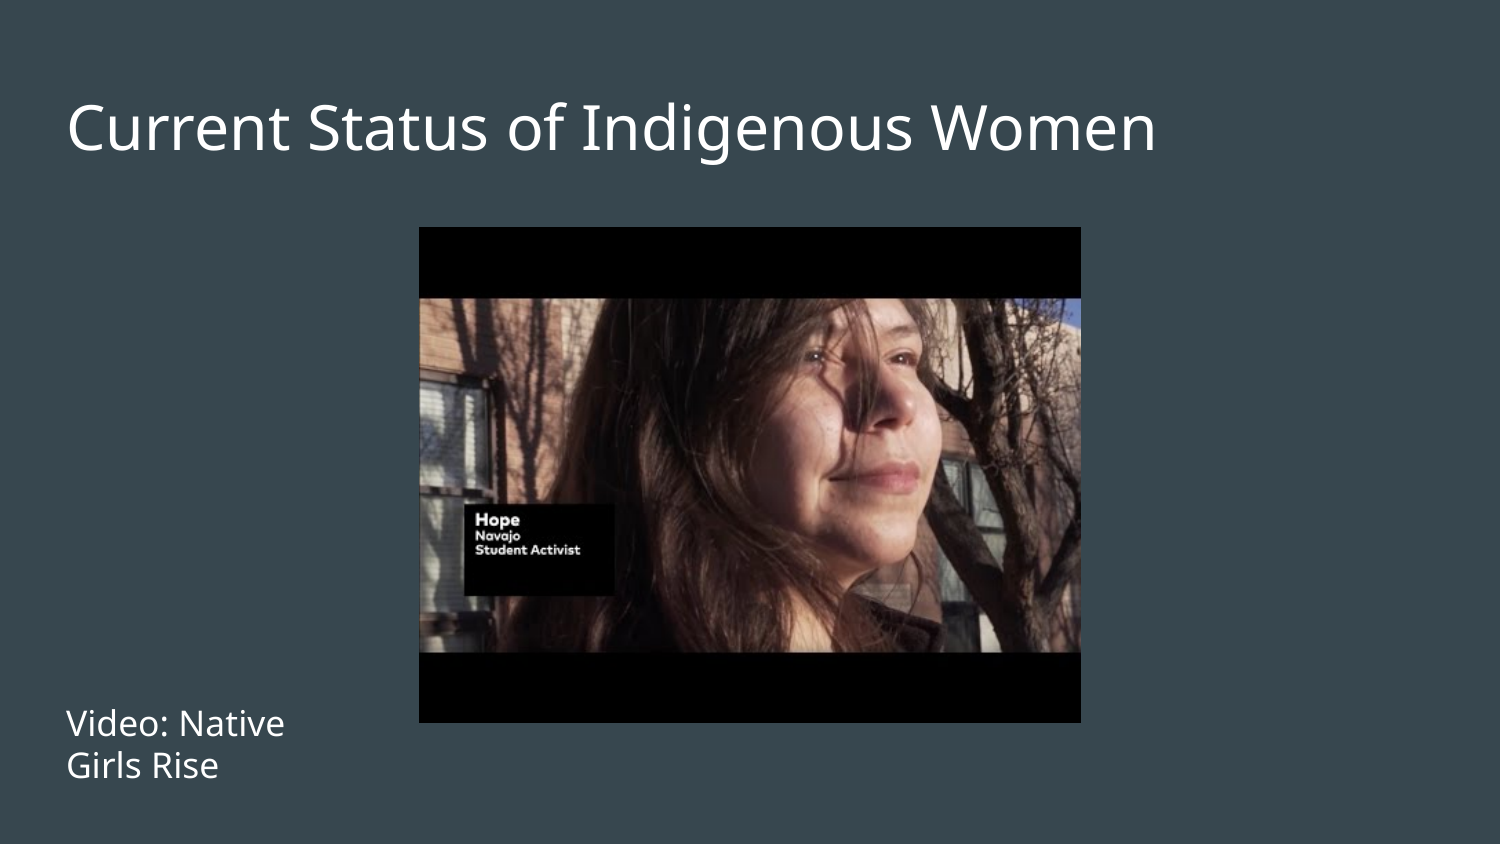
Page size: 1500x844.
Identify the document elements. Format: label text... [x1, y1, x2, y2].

picture [419, 226, 1081, 723]
title Current Status of Indigenous Women [51, 72, 1449, 167]
list Video: Native Girls Rise [51, 694, 382, 794]
